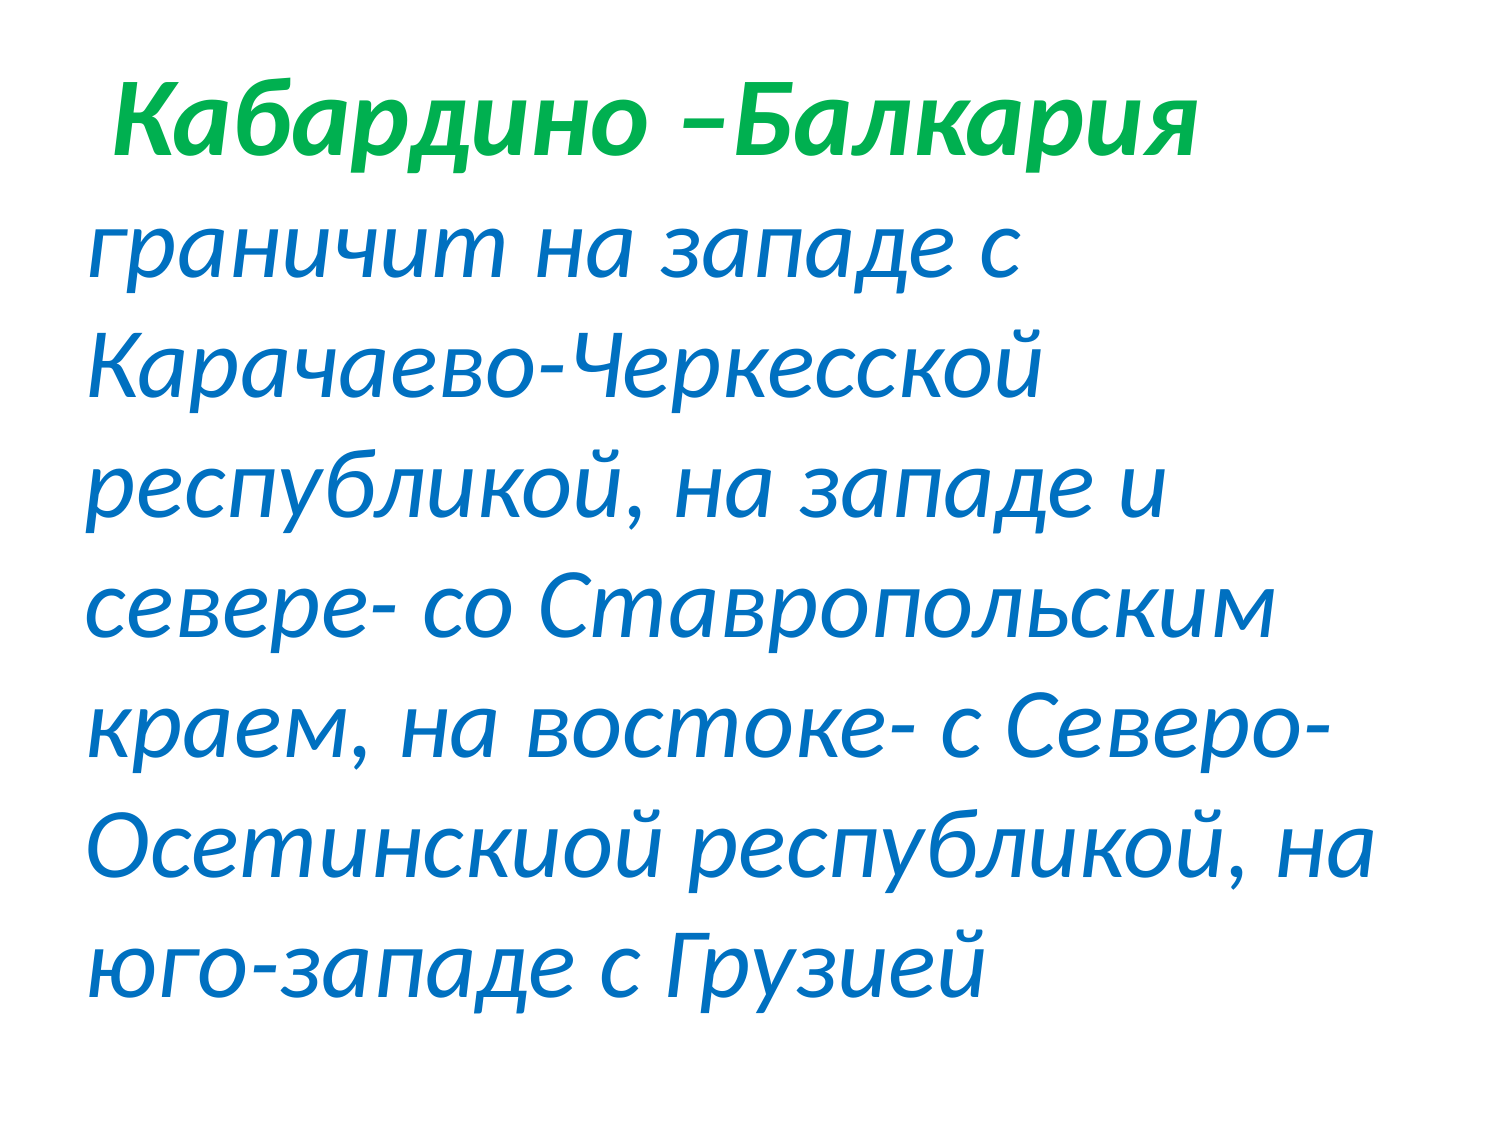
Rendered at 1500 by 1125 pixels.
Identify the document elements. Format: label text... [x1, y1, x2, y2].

text_box Кабардино –Балкария граничит на западе с Карачаево-Черкесской республикой, на западе и севере- со Ставропольским краем, на востоке- с Северо- Осетинскиой республикой, на юго-западе с Грузией [70, 35, 1430, 1025]
